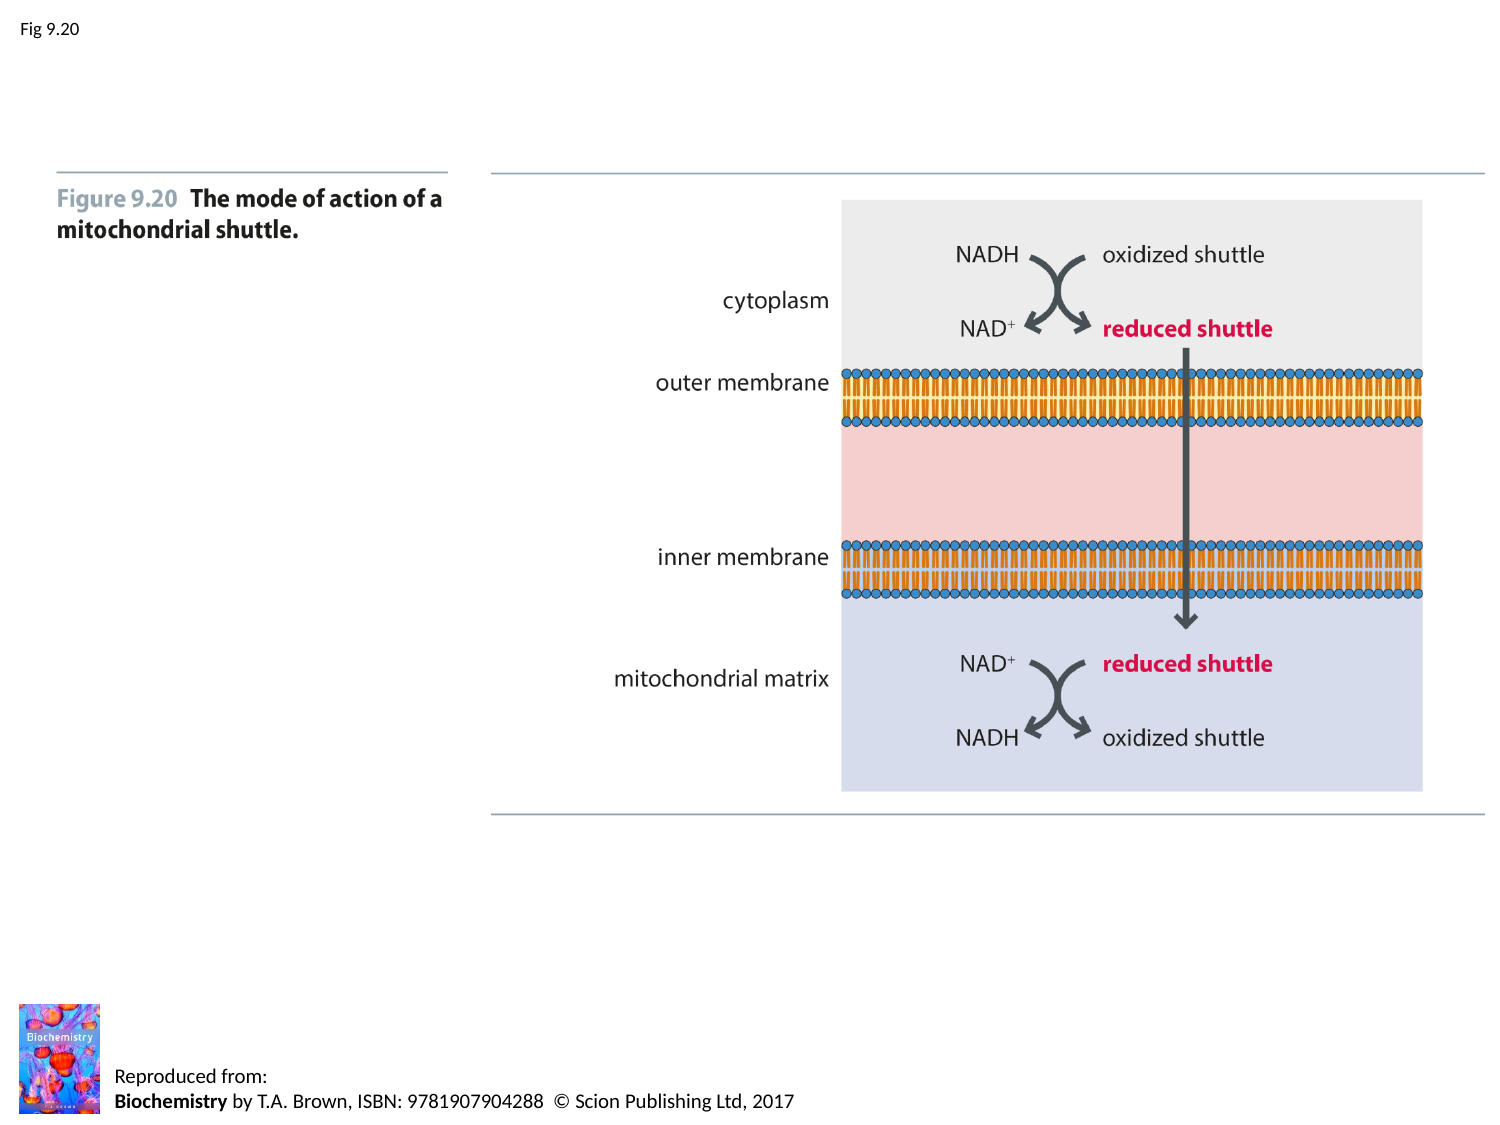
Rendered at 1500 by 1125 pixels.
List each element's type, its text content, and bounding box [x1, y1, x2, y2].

text_box Reproduced from: Biochemistry by T.A. Brown, ISBN: 9781907904288 © Scion Publishing Ltd, 2017 [101, 1055, 838, 1121]
picture [19, 1004, 101, 1114]
title Fig 9.20 [0, 2, 100, 54]
picture [37, 152, 1485, 838]
